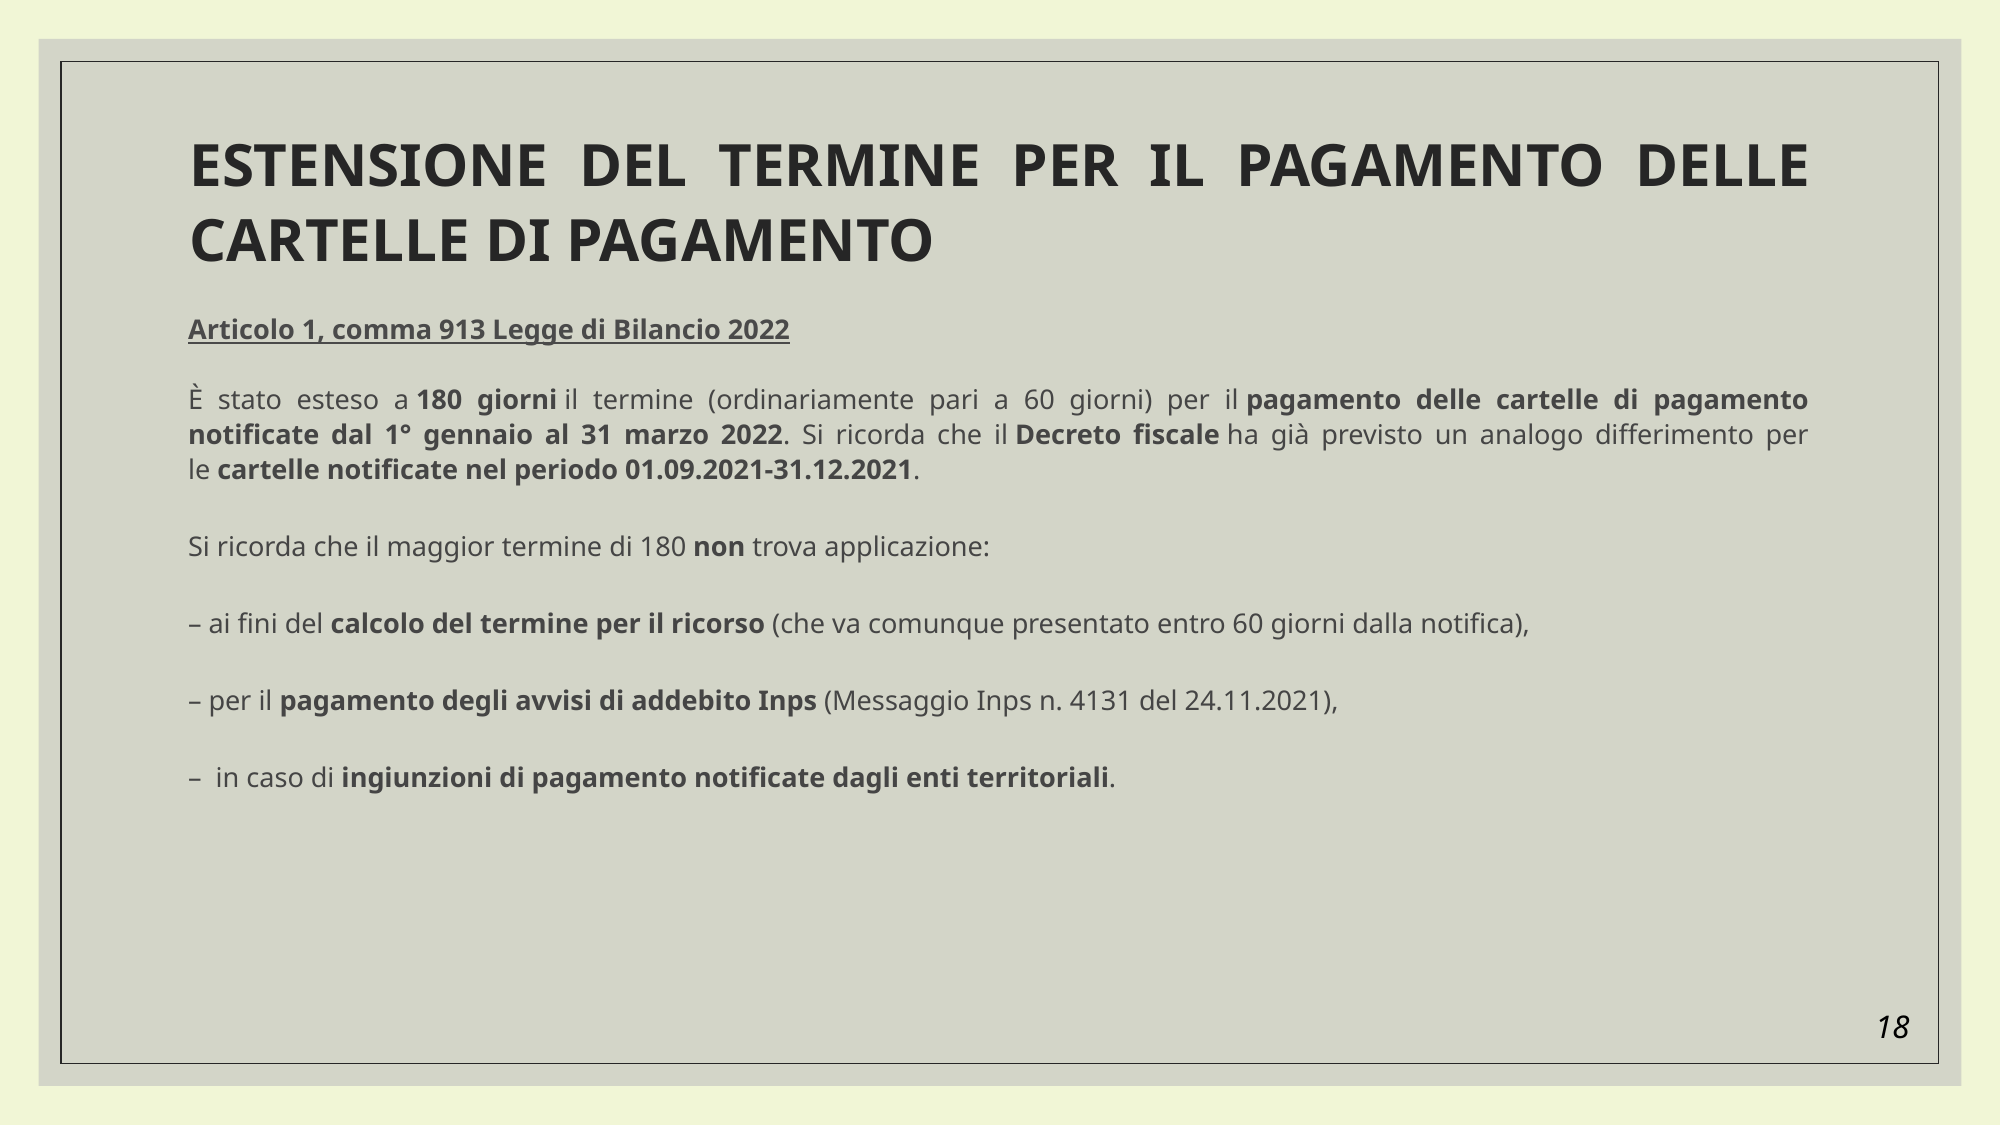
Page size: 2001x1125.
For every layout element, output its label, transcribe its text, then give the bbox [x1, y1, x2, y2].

text_box Articolo 1, comma 913 Legge di Bilancio 2022 È stato esteso a 180 giorni il termine (ordinariamente pari a 60 giorni) per il pagamento delle cartelle di pagamento notificate dal 1° gennaio al 31 marzo 2022. Si ricorda che il Decreto fiscale ha già previsto un analogo differimento per le cartelle notificate nel periodo 01.09.2021-31.12.2021. Si ricorda che il maggior termine di 180 non trova applicazione: – ai fini del calcolo del termine per il ricorso (che va comunque presentato entro 60 giorni dalla notifica), – per il pagamento degli avvisi di addebito Inps (Messaggio Inps n. 4131 del 24.11.2021), – in caso di ingiunzioni di pagamento notificate dagli enti territoriali. [173, 302, 1824, 360]
text_box 18 [642, 995, 1925, 1088]
text_box ESTENSIONE DEL TERMINE PER IL PAGAMENTO DELLE CARTELLE DI PAGAMENTO [174, 116, 1825, 342]
